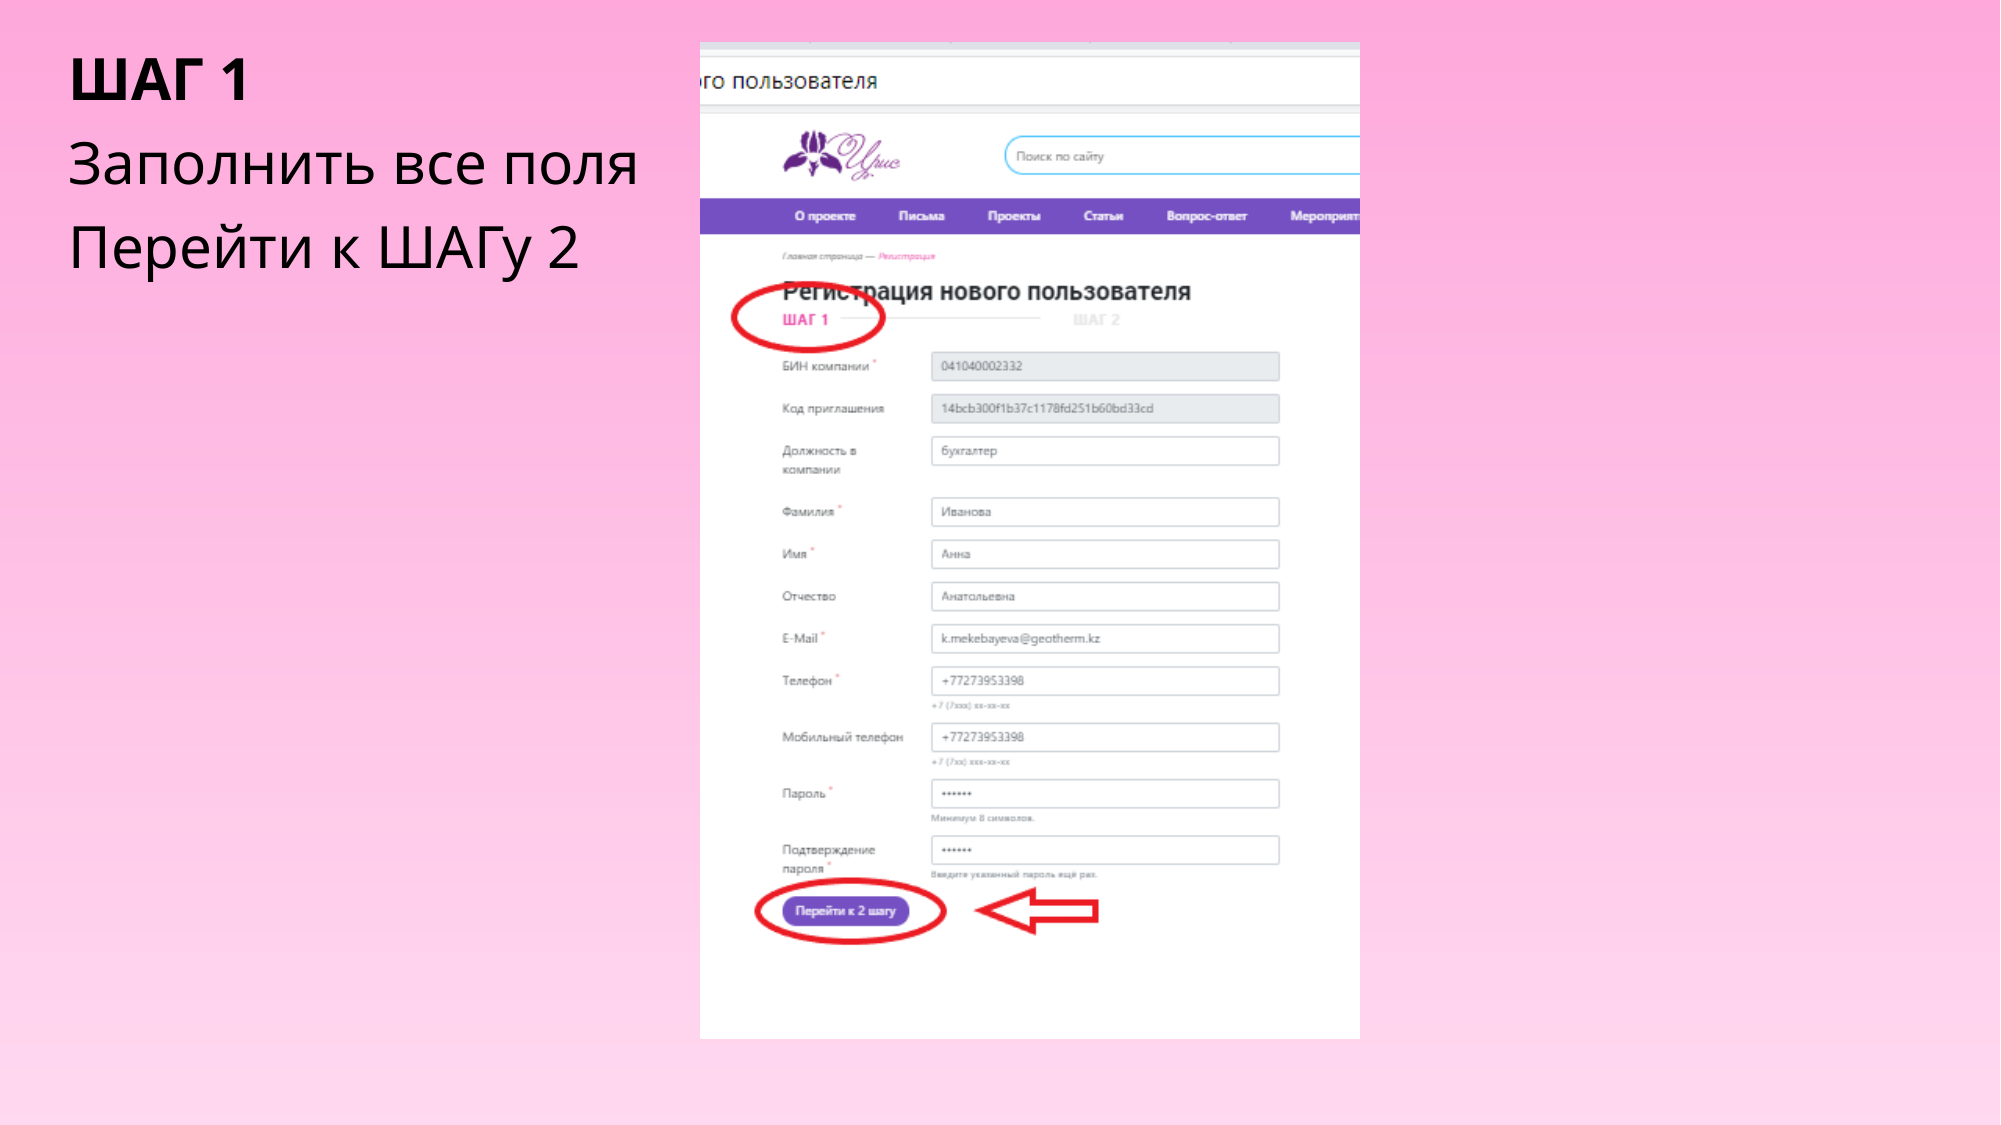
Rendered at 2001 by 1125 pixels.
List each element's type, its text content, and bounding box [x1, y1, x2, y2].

picture [700, 42, 1360, 1039]
list ШАГ 1 Заполнить все поля Перейти к ШАГу 2 [53, 42, 1863, 1086]
